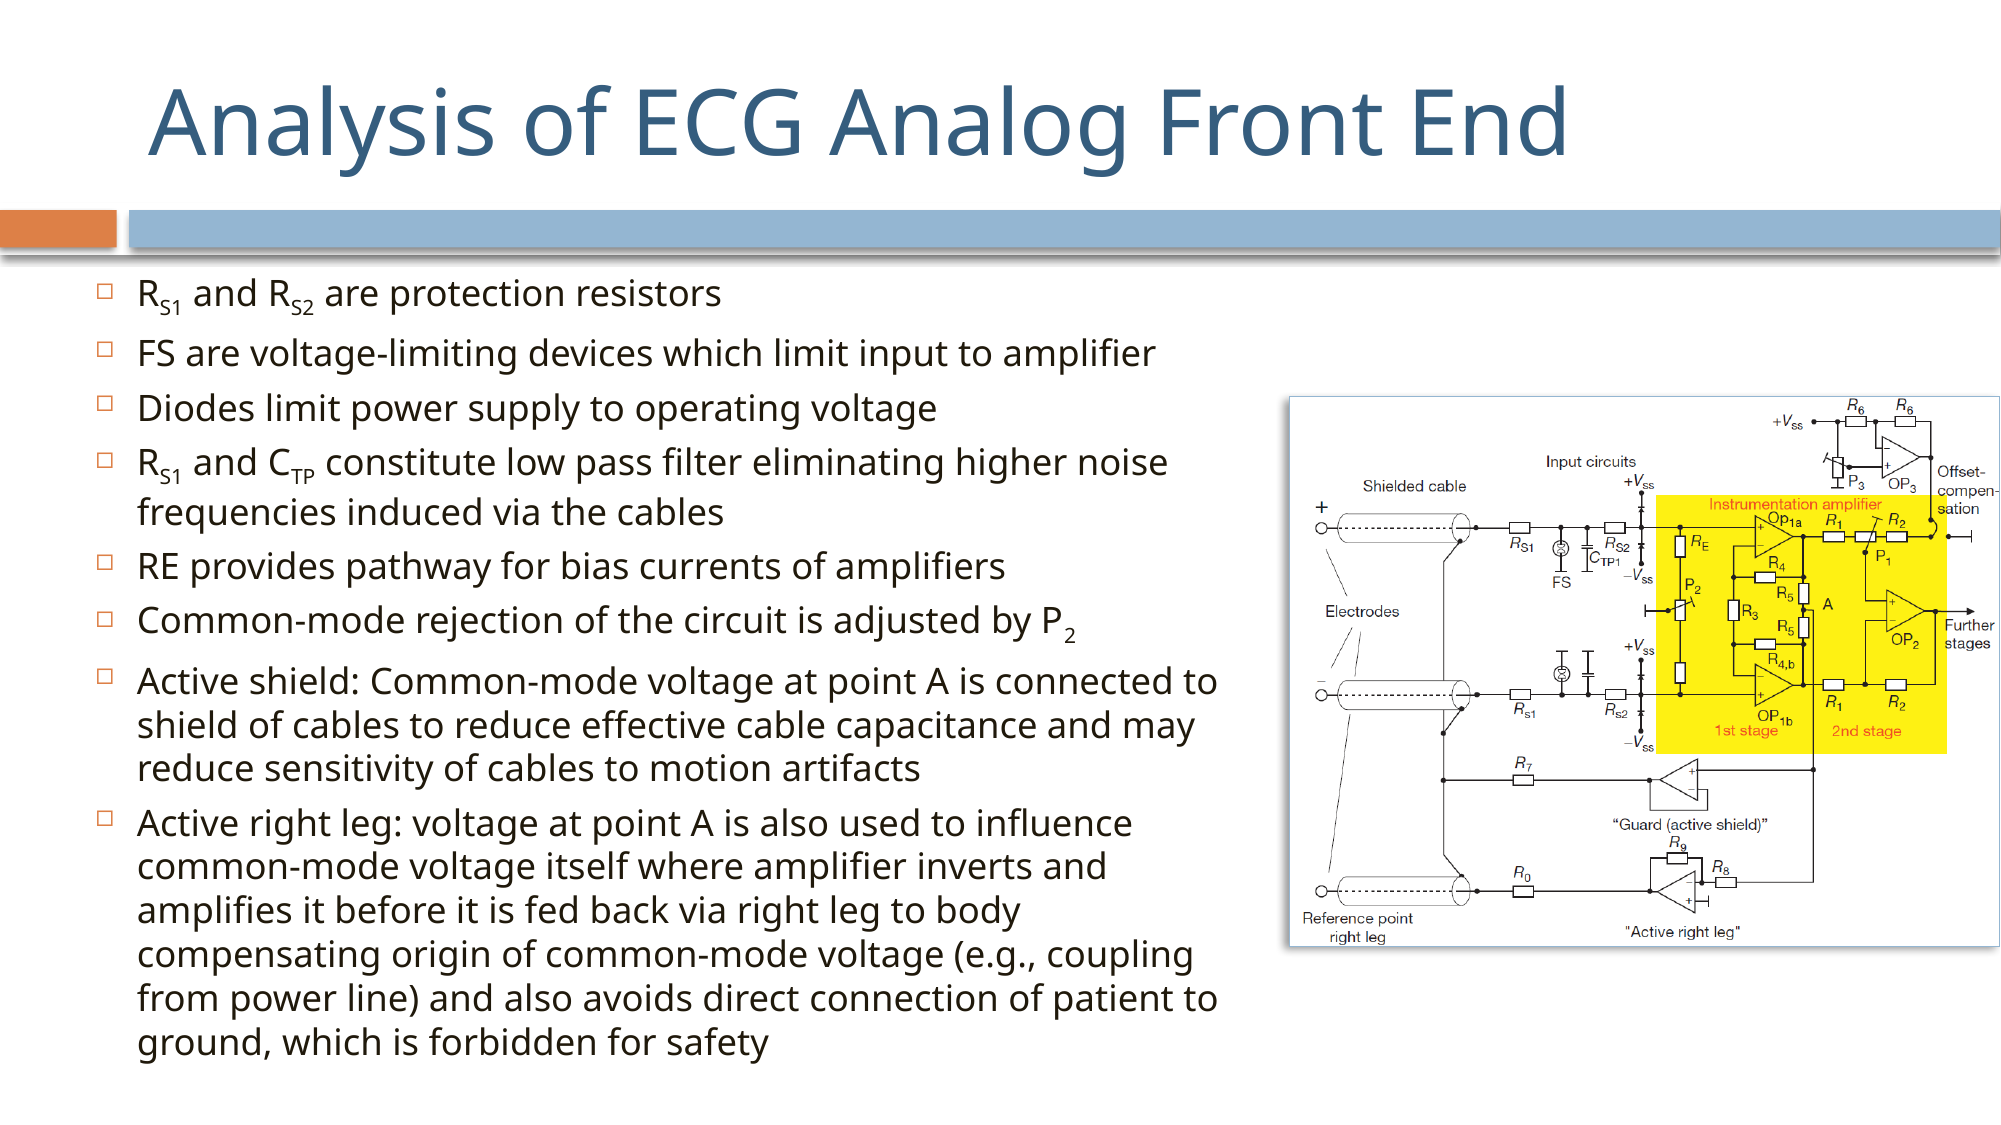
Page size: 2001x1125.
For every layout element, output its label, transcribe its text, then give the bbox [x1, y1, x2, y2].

list RS1 and RS2 are protection resistors FS are voltage-limiting devices which limit input to amplifier Diodes limit power supply to operating voltage RS1 and CTP constitute low pass filter eliminating higher noise frequencies induced via the cables RE provides pathway for bias currents of amplifiers Common-mode rejection of the circuit is adjusted by P2 Active shield: Common-mode voltage at point A is connected to shield of cables to reduce effective cable capacitance and may reduce sensitivity of cables to motion artifacts Active right leg: voltage at point A is also used to influence common-mode voltage itself where amplifier inverts and amplifies it before it is fed back via right leg to body compensating origin of common-mode voltage (e.g., coupling from power line) and also avoids direct connection of patient to ground, which is forbidden for safety [80, 262, 1267, 1088]
picture [1288, 396, 2000, 947]
title Analysis of ECG Analog Front End [133, 37, 1918, 200]
